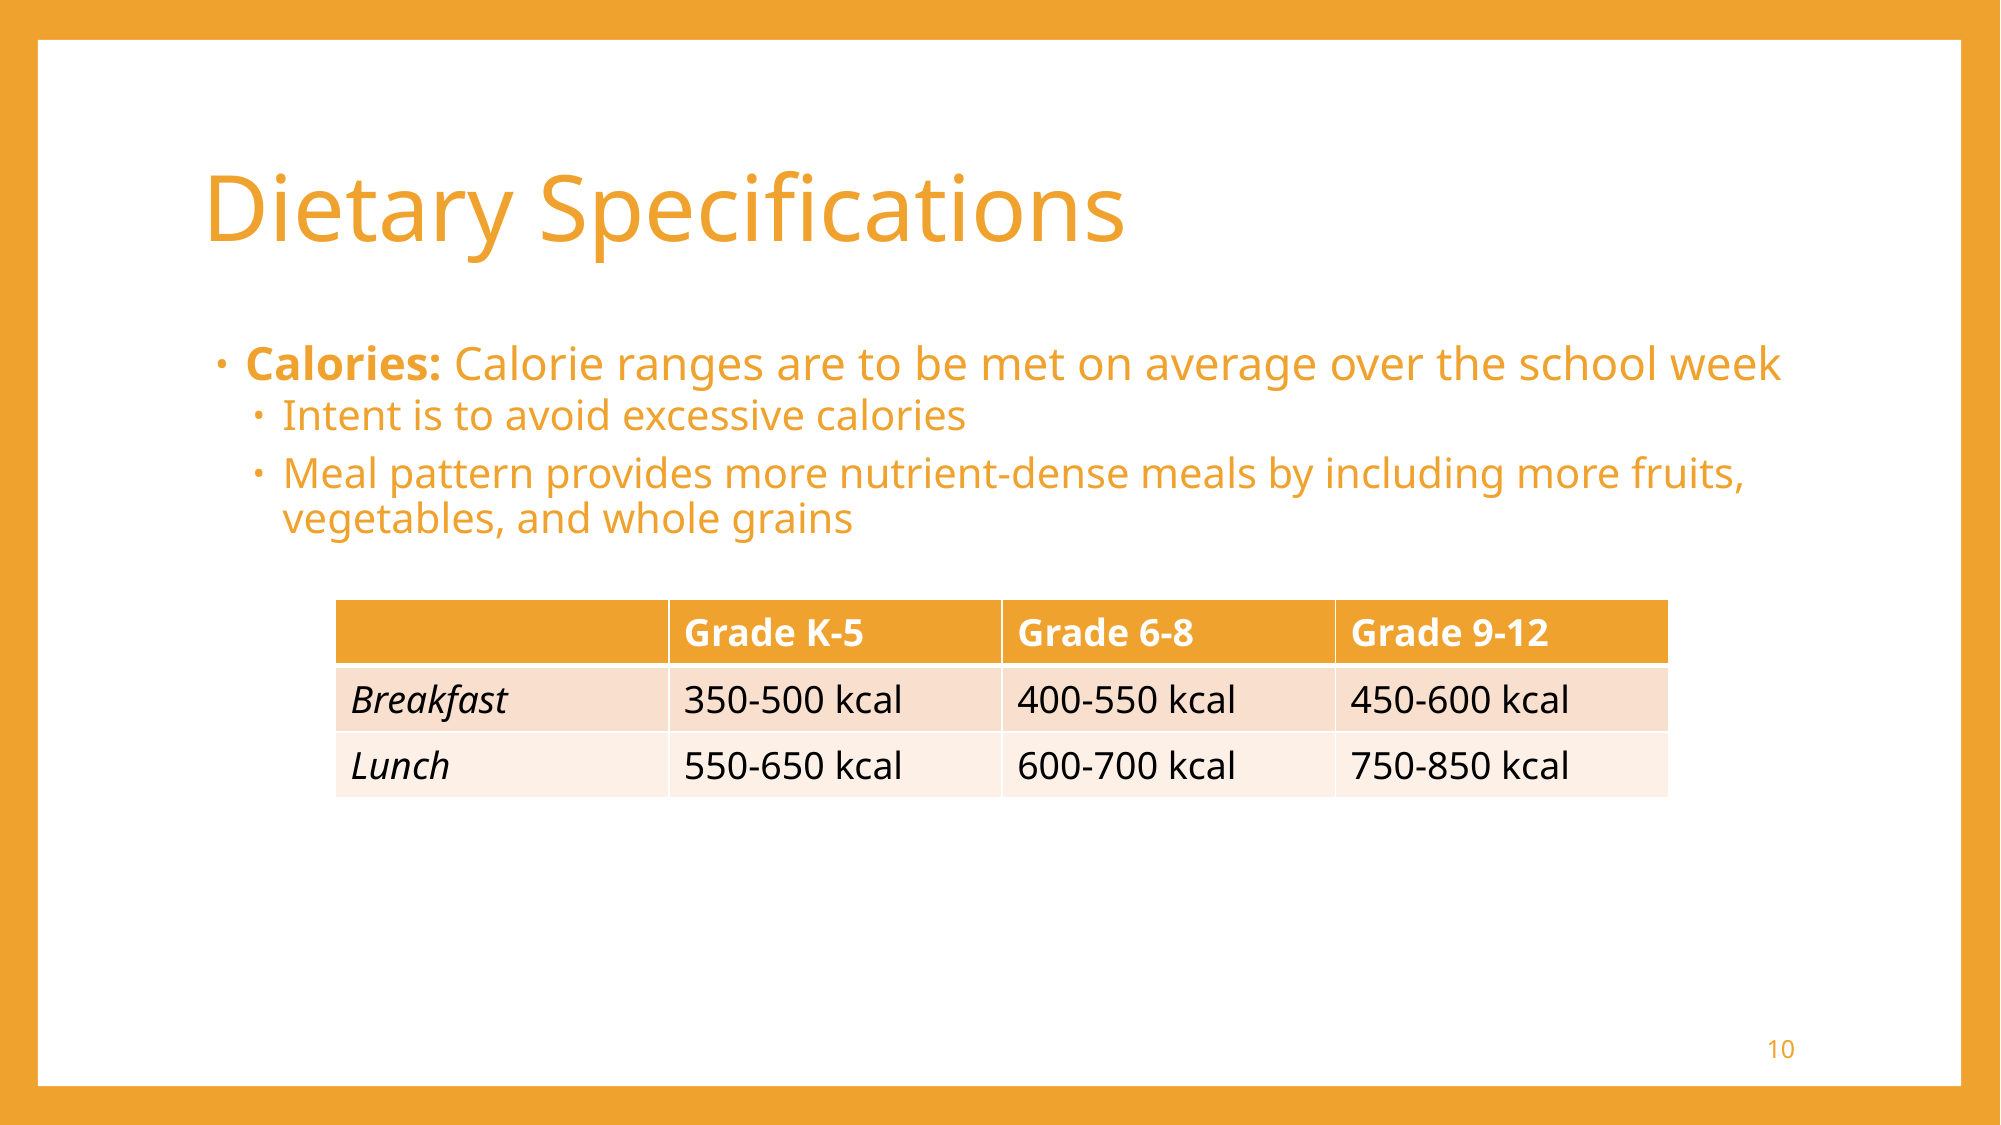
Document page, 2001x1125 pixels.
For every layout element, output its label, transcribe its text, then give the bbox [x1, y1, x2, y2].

table_cell 750-850 kcal [1336, 733, 1668, 797]
table_cell 400-550 kcal [1003, 668, 1335, 731]
table_header Grade K-5 [670, 600, 1001, 663]
table_cell Lunch [336, 733, 668, 797]
table_cell Breakfast [336, 668, 668, 731]
table_header [336, 600, 668, 663]
slide_number 10 [1530, 1020, 1811, 1081]
table_cell 550-650 kcal [670, 733, 1001, 797]
list Calories: Calorie ranges are to be met on average over the school week Intent is to avoid excessive calories Meal pattern provides more nutrient-dense meals by including more fruits, vegetables, and whole grains [192, 333, 1813, 1058]
table_cell 350-500 kcal [670, 668, 1001, 731]
table_header Grade 6-8 [1003, 600, 1335, 663]
table_cell 600-700 kcal [1003, 733, 1335, 797]
table_cell 450-600 kcal [1336, 668, 1668, 731]
table_header Grade 9-12 [1336, 600, 1668, 663]
title Dietary Specifications [187, 100, 1808, 323]
